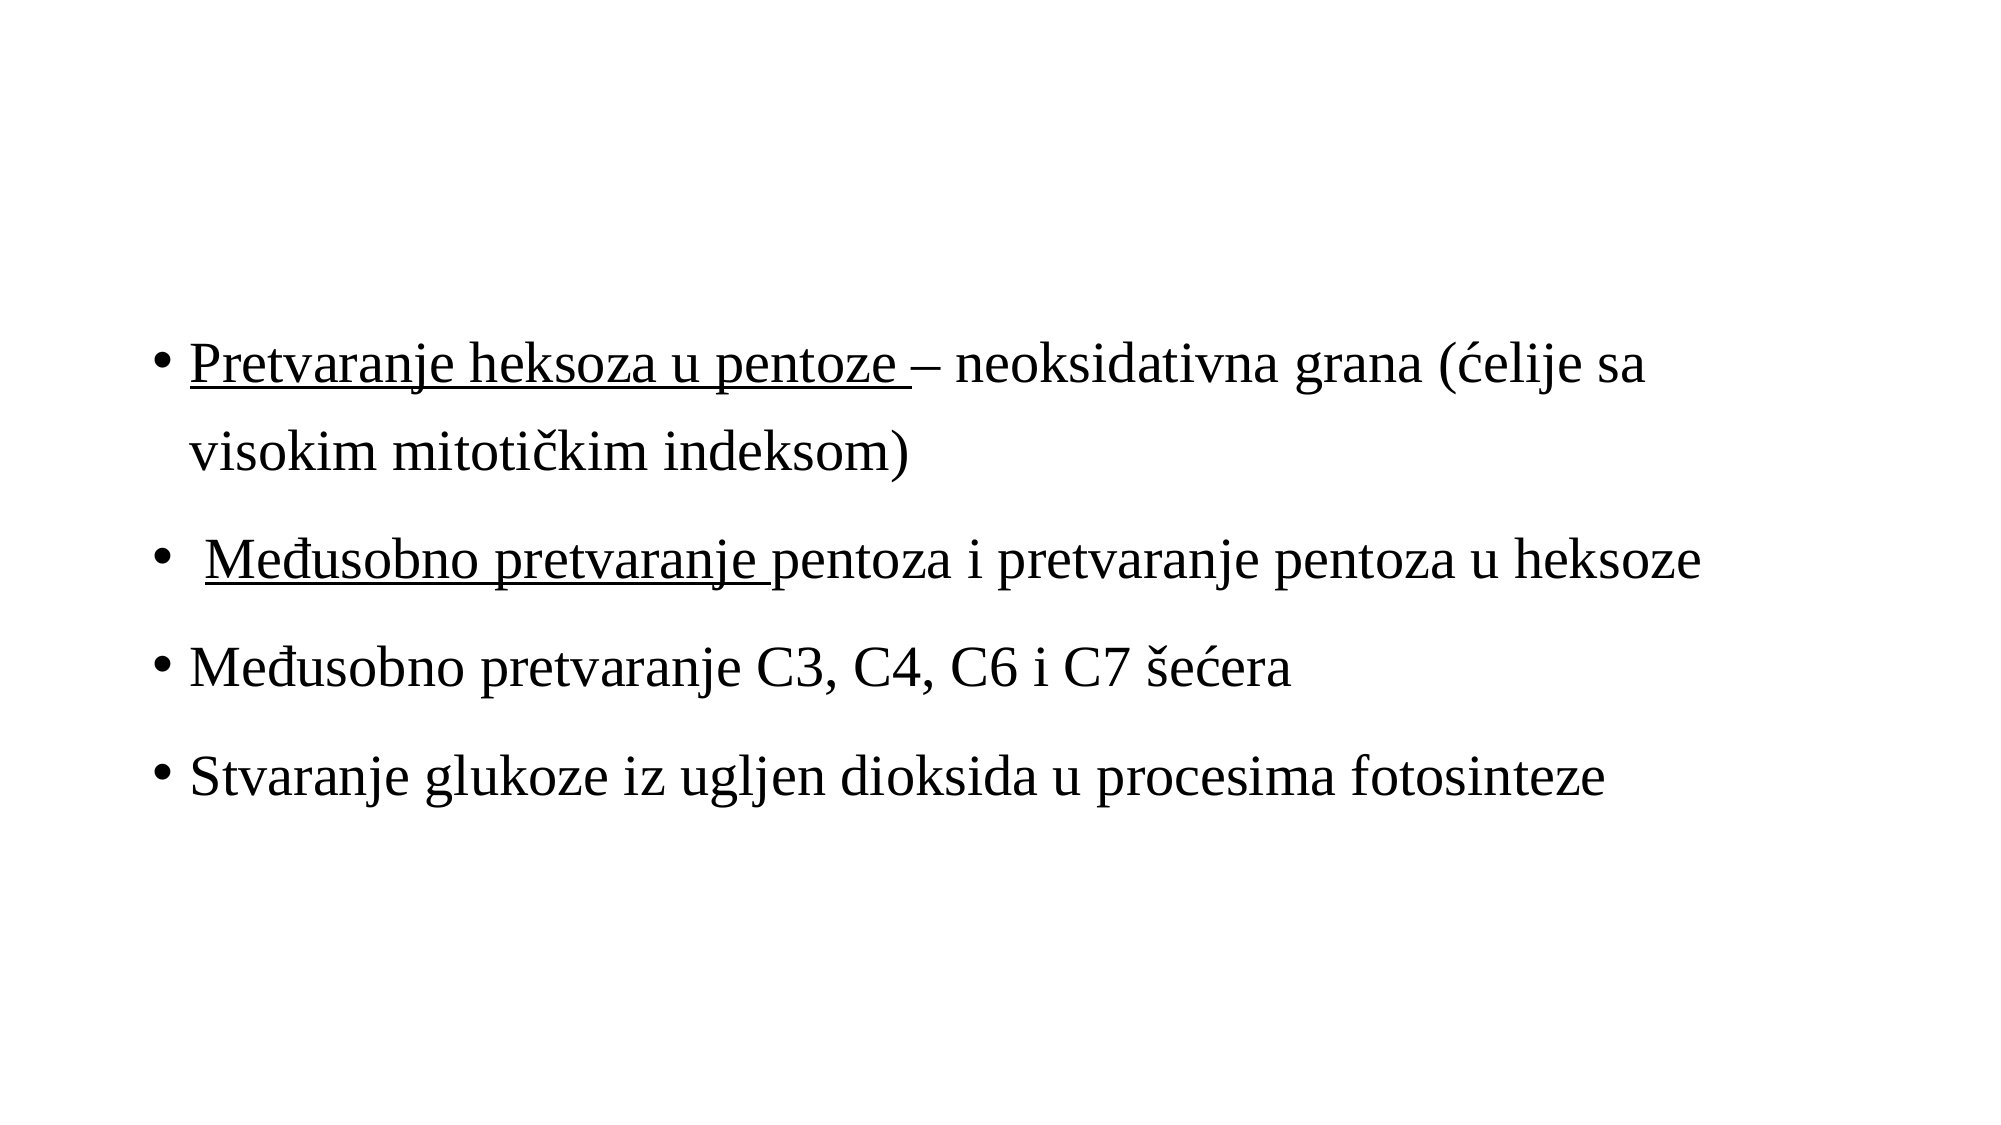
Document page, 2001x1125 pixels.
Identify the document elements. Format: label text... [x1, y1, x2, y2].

list Pretvaranje heksoza u pentoze – neoksidativna grana (ćelije sa visokim mitotičkim indeksom) Međusobno pretvaranje pentoza i pretvaranje pentoza u heksoze Međusobno pretvaranje C3, C4, C6 i C7 šećera Stvaranje glukoze iz ugljen dioksida u procesima fotosinteze [137, 299, 1863, 1014]
